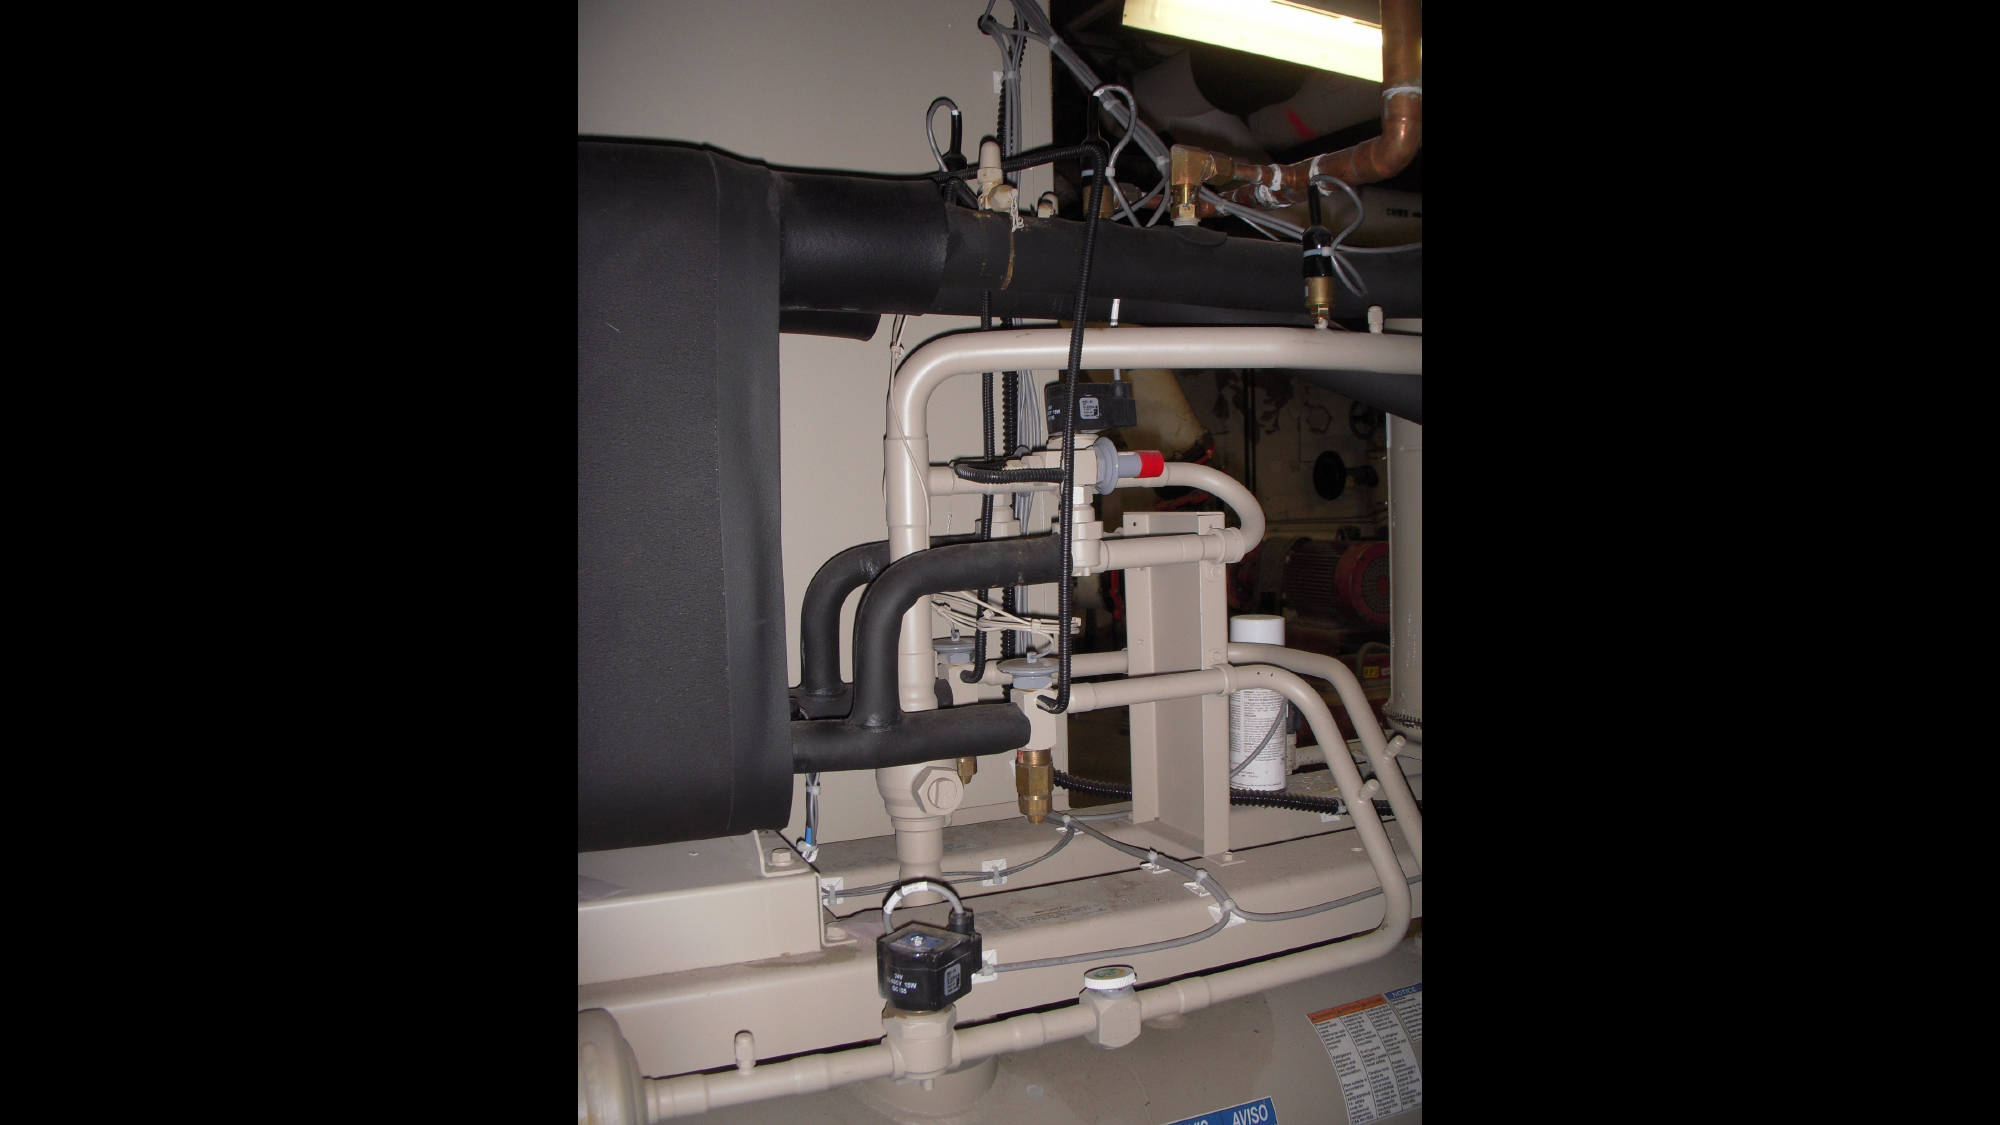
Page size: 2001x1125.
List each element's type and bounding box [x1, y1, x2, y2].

picture [578, 0, 1422, 1125]
